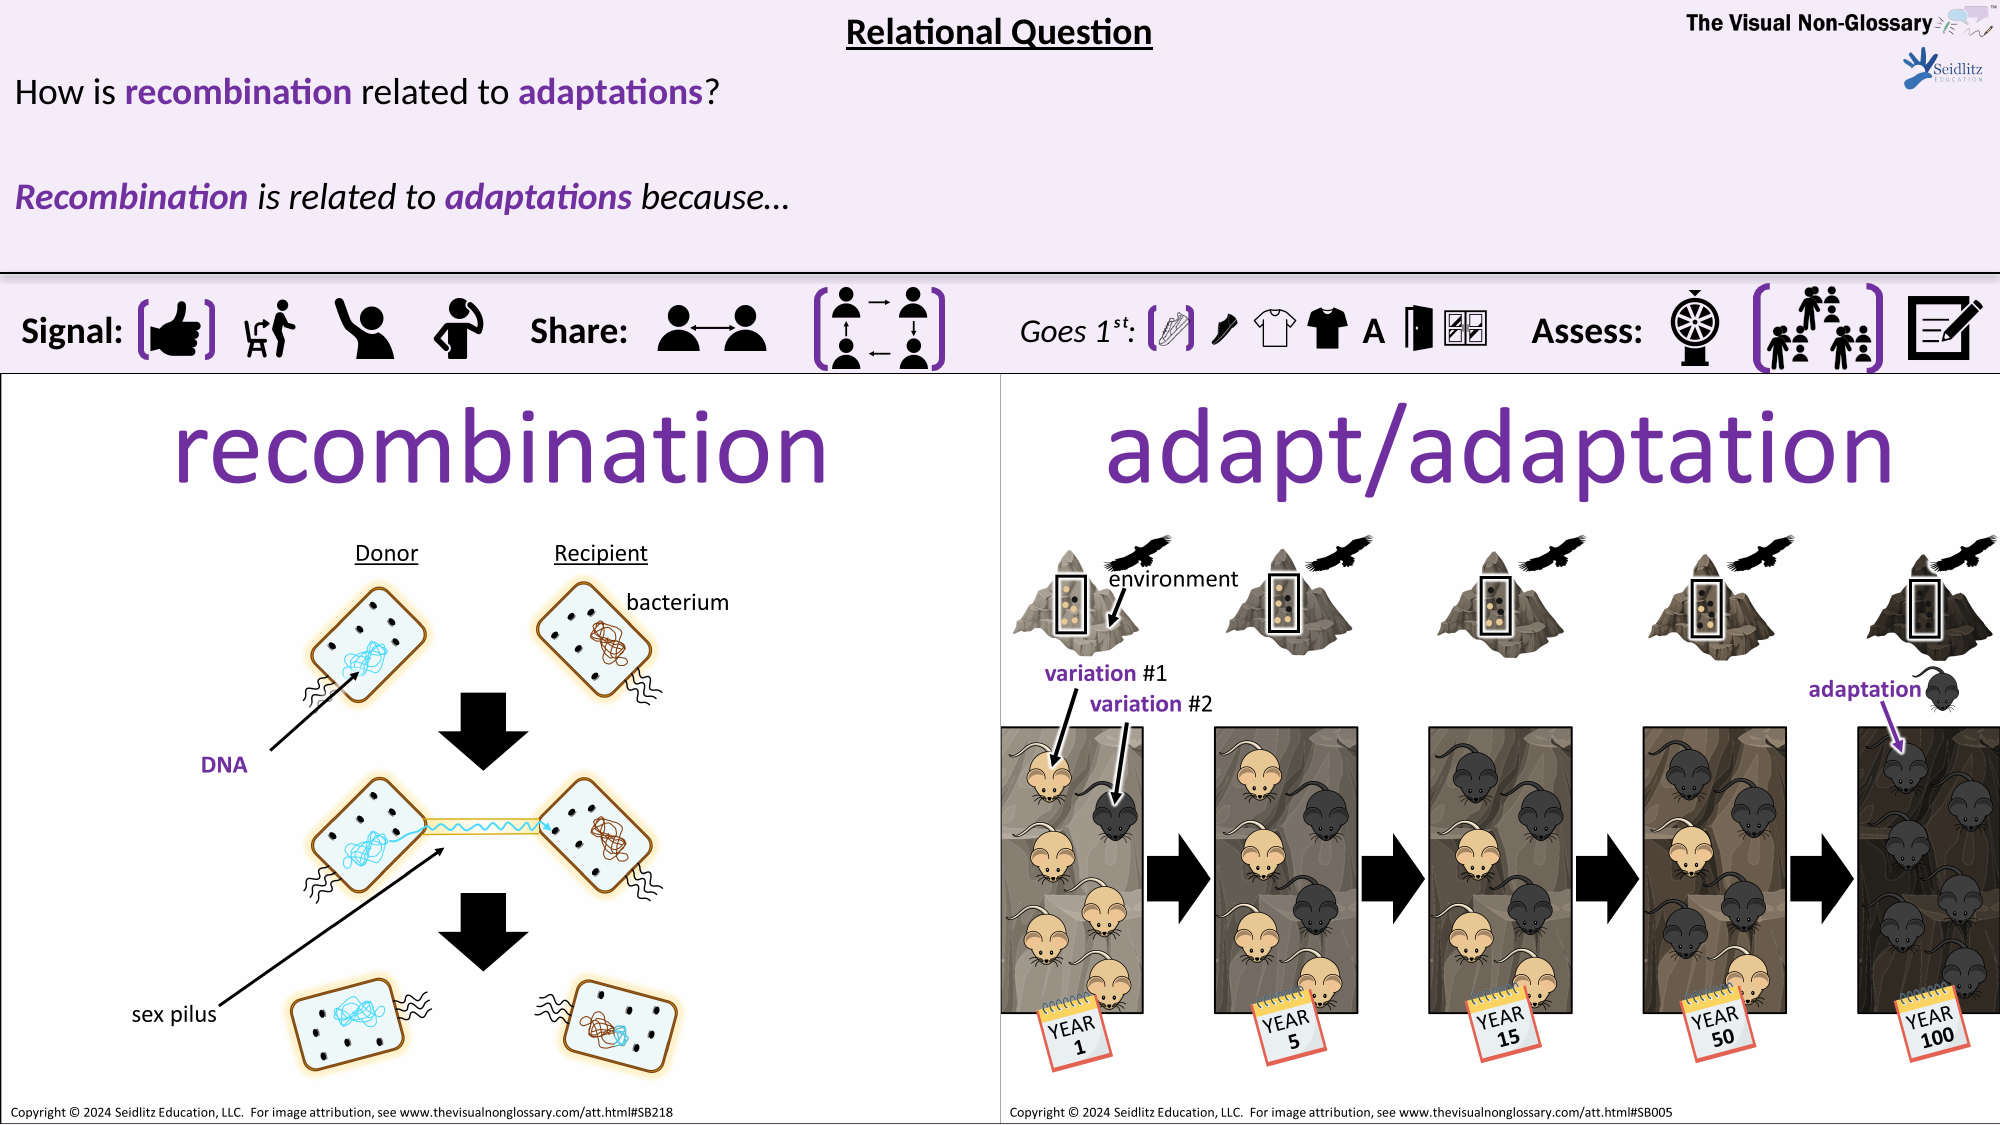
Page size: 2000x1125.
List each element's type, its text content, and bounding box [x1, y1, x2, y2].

picture [1672, 0, 2000, 40]
picture [1252, 305, 1298, 352]
picture [1148, 305, 1195, 352]
text_box Signal: [6, 298, 138, 359]
text_box A [1347, 298, 1401, 359]
picture [1907, 290, 1984, 367]
text_box How is recombination related to adaptations? [0, 59, 2000, 120]
picture [1396, 305, 1489, 352]
picture [0, 283, 2000, 1124]
picture [239, 298, 301, 359]
text_box Recombination is related to adaptations because… [0, 164, 2000, 225]
picture [1202, 310, 1241, 349]
picture [814, 287, 946, 371]
picture [428, 298, 490, 359]
text_box Goes 1ˢᵗ: [1005, 301, 1152, 357]
picture [1304, 305, 1351, 352]
picture [1657, 290, 1733, 367]
picture [137, 298, 215, 361]
text_box Assess: [1516, 298, 1652, 359]
text_box Relational Question [831, 0, 1169, 59]
text_box Share: [515, 298, 644, 359]
picture [1898, 44, 1991, 97]
picture [656, 305, 769, 352]
picture [334, 298, 395, 359]
